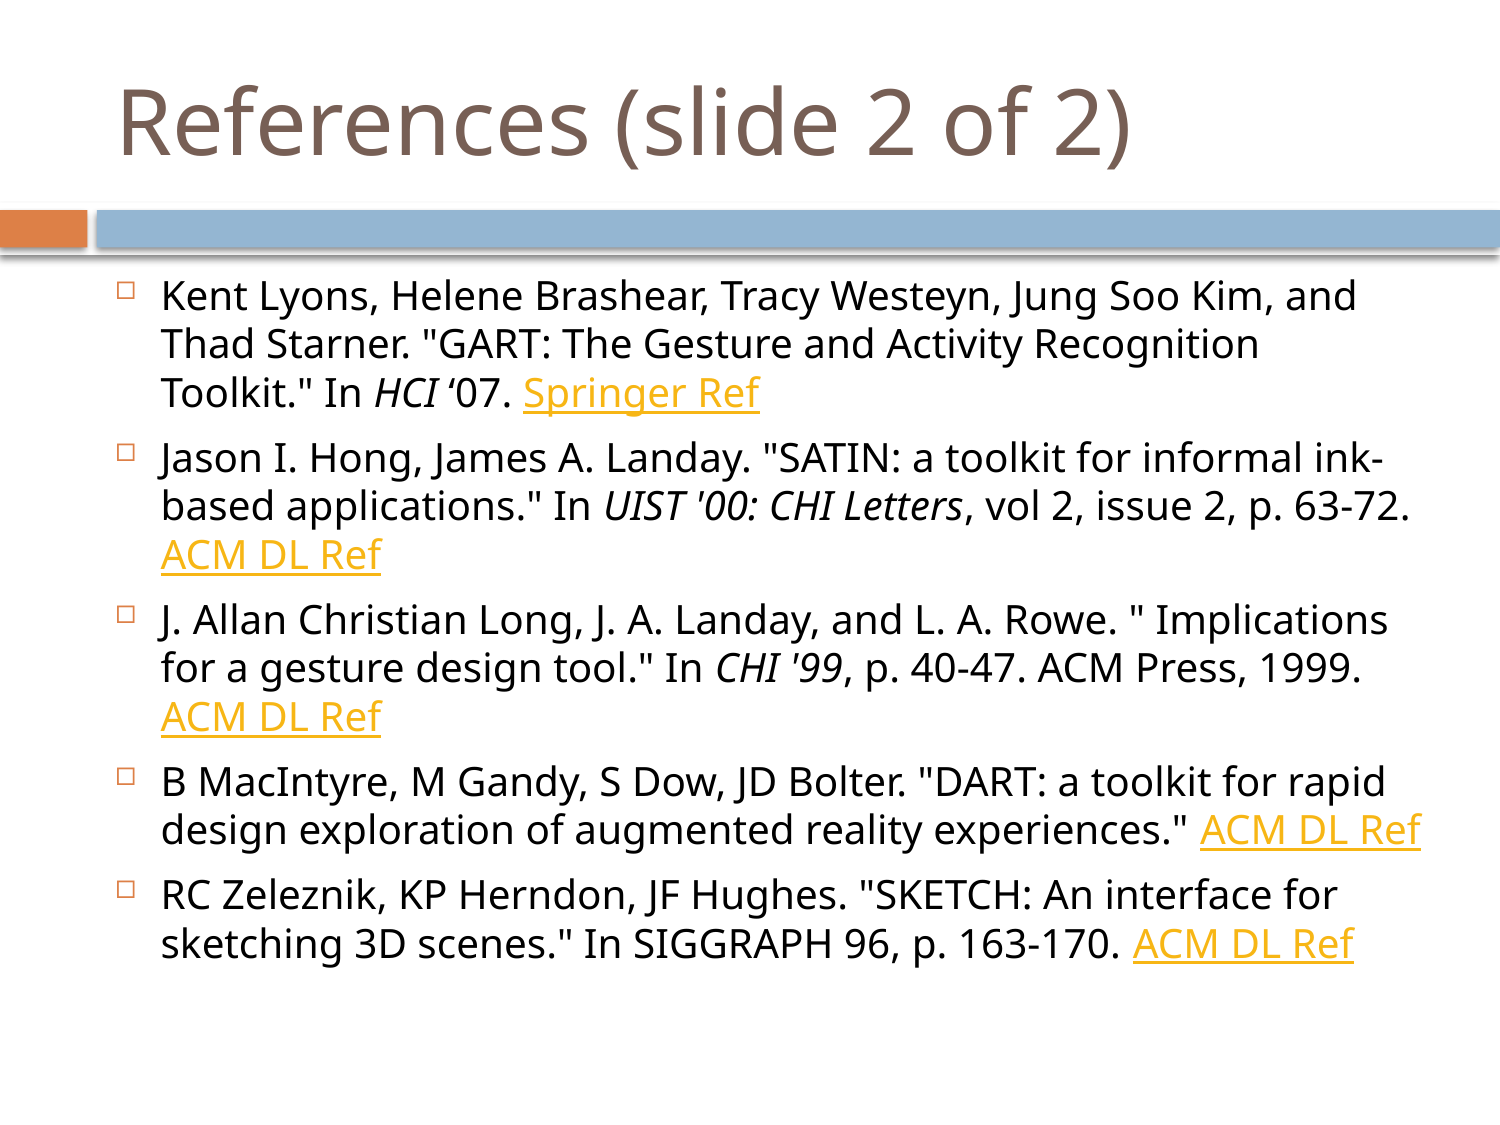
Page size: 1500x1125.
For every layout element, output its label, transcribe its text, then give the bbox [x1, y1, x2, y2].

title References (slide 2 of 2) [100, 37, 1438, 200]
list Kent Lyons, Helene Brashear, Tracy Westeyn, Jung Soo Kim, and Thad Starner. "GART: The Gesture and Activity Recognition Toolkit." In HCI ‘07. Springer Ref Jason I. Hong, James A. Landay. "SATIN: a toolkit for informal ink-based applications." In UIST '00: CHI Letters, vol 2, issue 2, p. 63-72. ACM DL Ref J. Allan Christian Long, J. A. Landay, and L. A. Rowe. " Implications for a gesture design tool." In CHI '99, p. 40-47. ACM Press, 1999. ACM DL Ref B MacIntyre, M Gandy, S Dow, JD Bolter. "DART: a toolkit for rapid design exploration of augmented reality experiences." ACM DL Ref RC Zeleznik, KP Herndon, JF Hughes. "SKETCH: An interface for sketching 3D scenes." In SIGGRAPH 96, p. 163-170. ACM DL Ref [100, 262, 1438, 1000]
